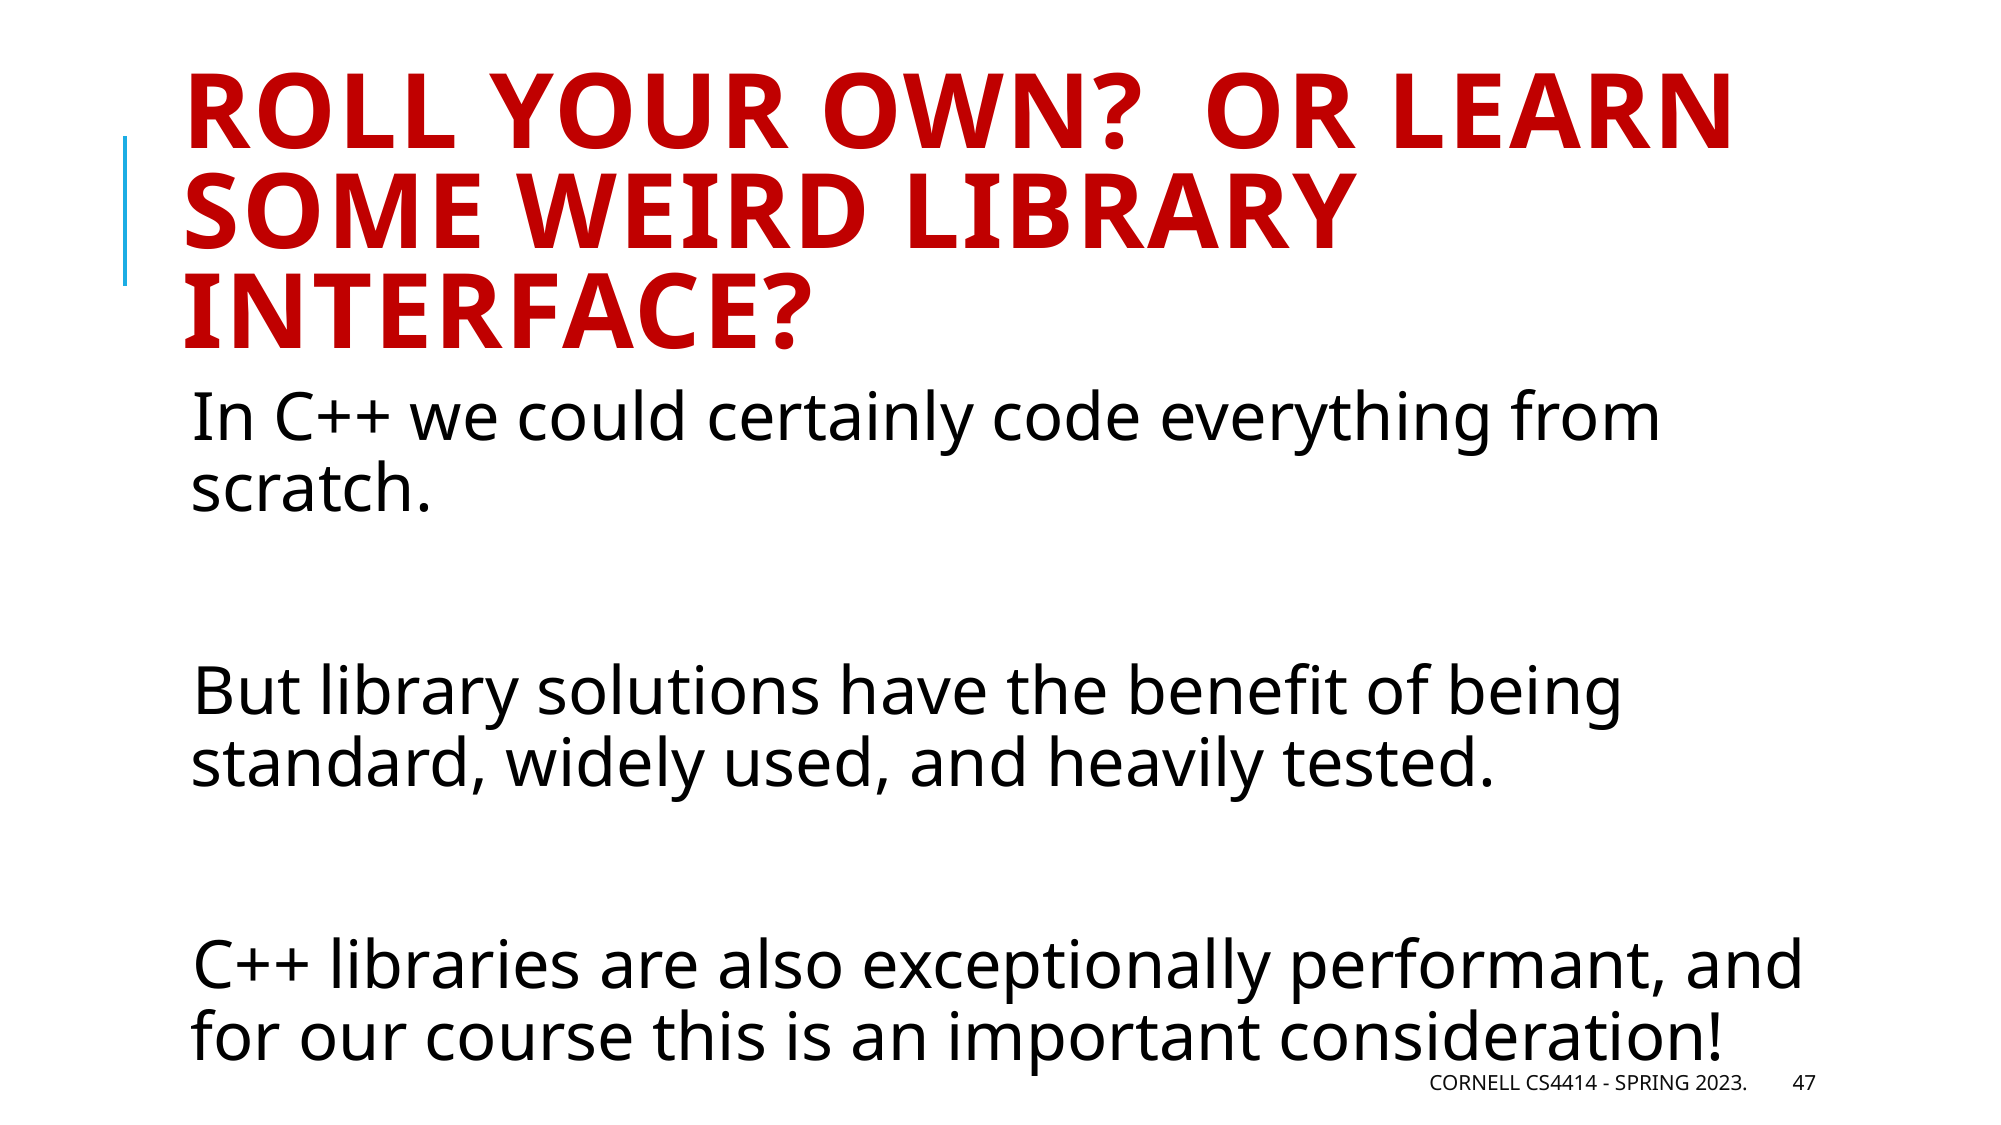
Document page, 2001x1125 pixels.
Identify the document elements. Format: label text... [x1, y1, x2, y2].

title Roll your own? Or learn some weird library interface? [168, 96, 1914, 342]
list In C++ we could certainly code everything from scratch. But library solutions have the benefit of being standard, widely used, and heavily tested. C++ libraries are also exceptionally performant, and for our course this is an important consideration! [168, 375, 1914, 1035]
footer Cornell CS4414 - Spring 2023. [794, 1061, 1763, 1107]
slide_number 47 [1777, 1061, 1938, 1107]
